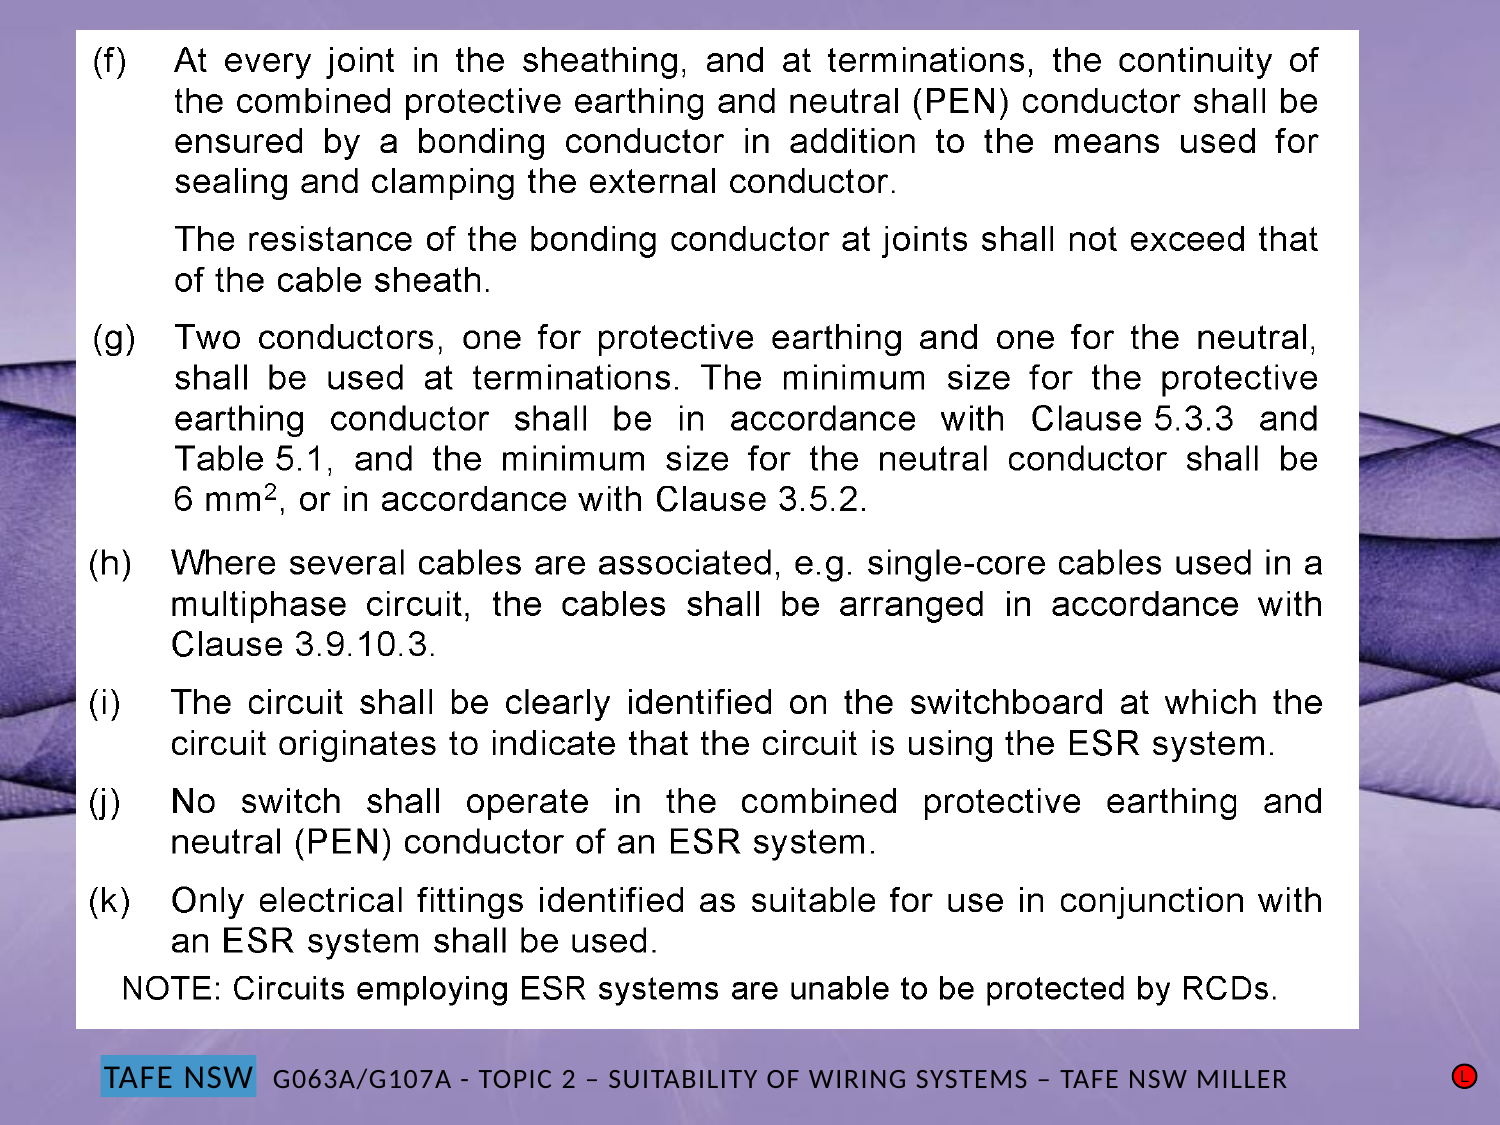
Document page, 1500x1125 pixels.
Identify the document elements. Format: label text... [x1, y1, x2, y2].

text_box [76, 30, 1359, 1030]
picture [0, 0, 1500, 1125]
text_box L [1452, 1064, 1477, 1088]
